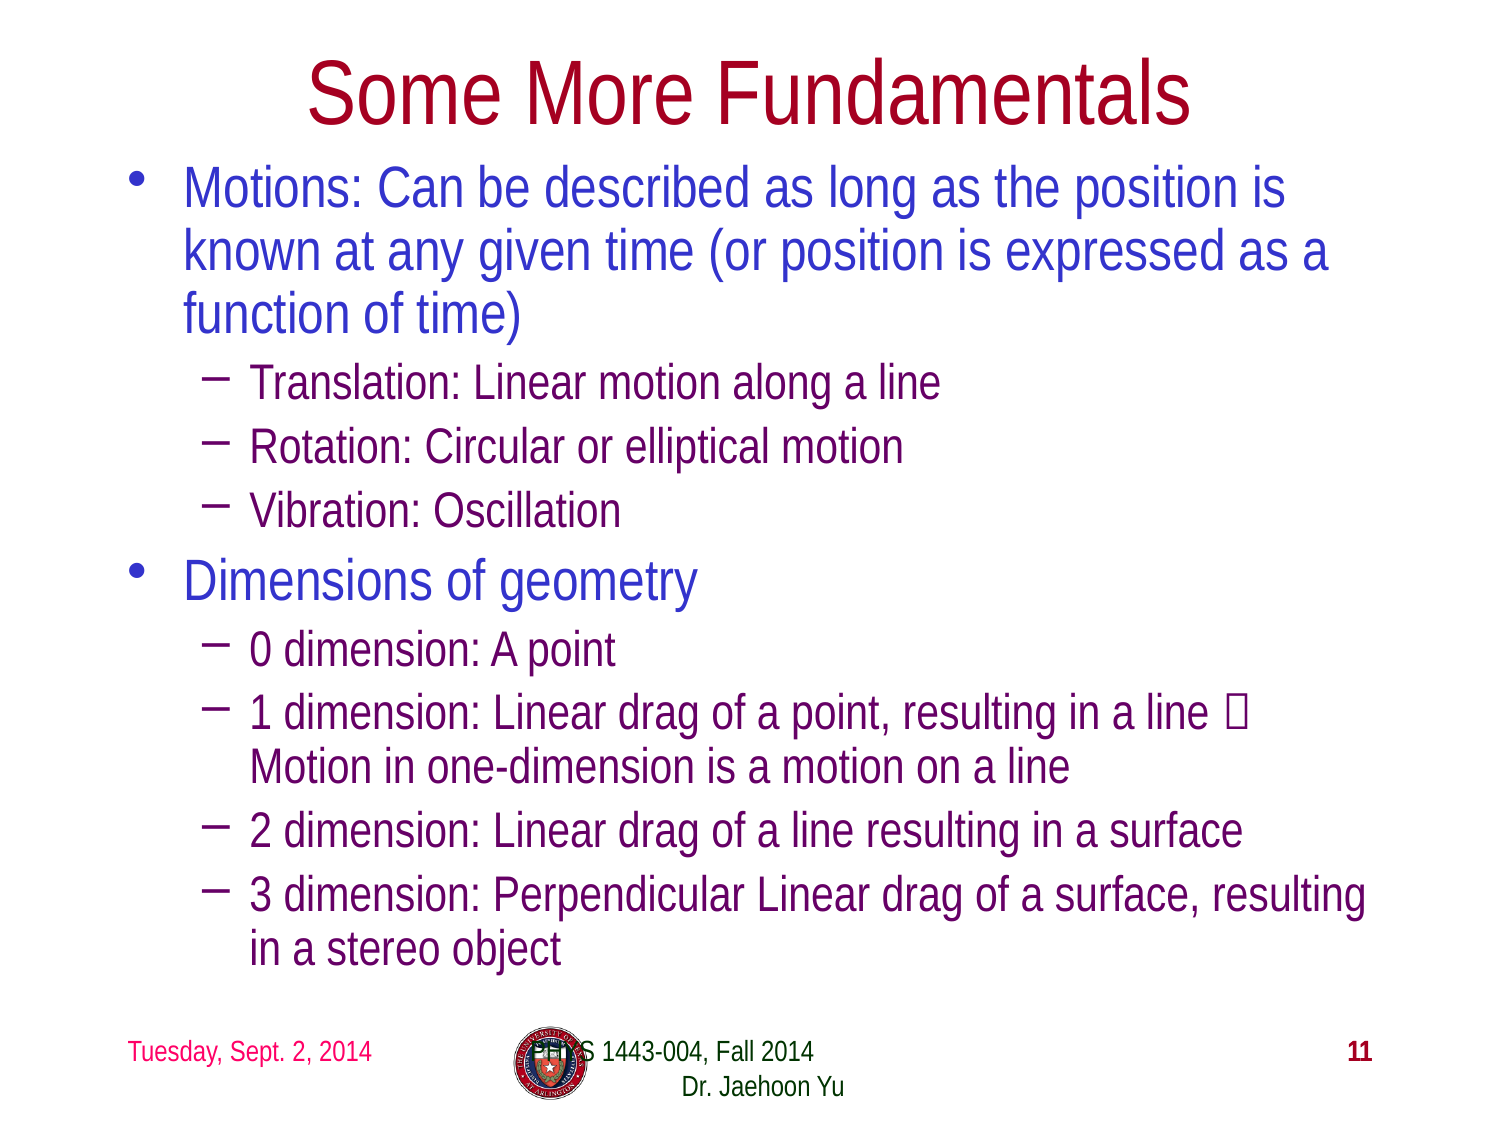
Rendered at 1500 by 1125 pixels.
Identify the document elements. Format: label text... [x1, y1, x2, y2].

title Some More Fundamentals [112, 37, 1388, 138]
footer PHYS 1443-004, Fall 2014 Dr. Jaehoon Yu [512, 1024, 988, 1101]
text_box 11 [1074, 1024, 1388, 1100]
list Motions: Can be described as long as the position is known at any given time (or position is expressed as a function of time) Translation: Linear motion along a line Rotation: Circular or elliptical motion Vibration: Oscillation Dimensions of geometry 0 dimension: A point 1 dimension: Linear drag of a point, resulting in a line  Motion in one-dimension is a motion on a line 2 dimension: Linear drag of a line resulting in a surface 3 dimension: Perpendicular Linear drag of a surface, resulting in a stereo object [112, 149, 1388, 1001]
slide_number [112, 1024, 426, 1101]
